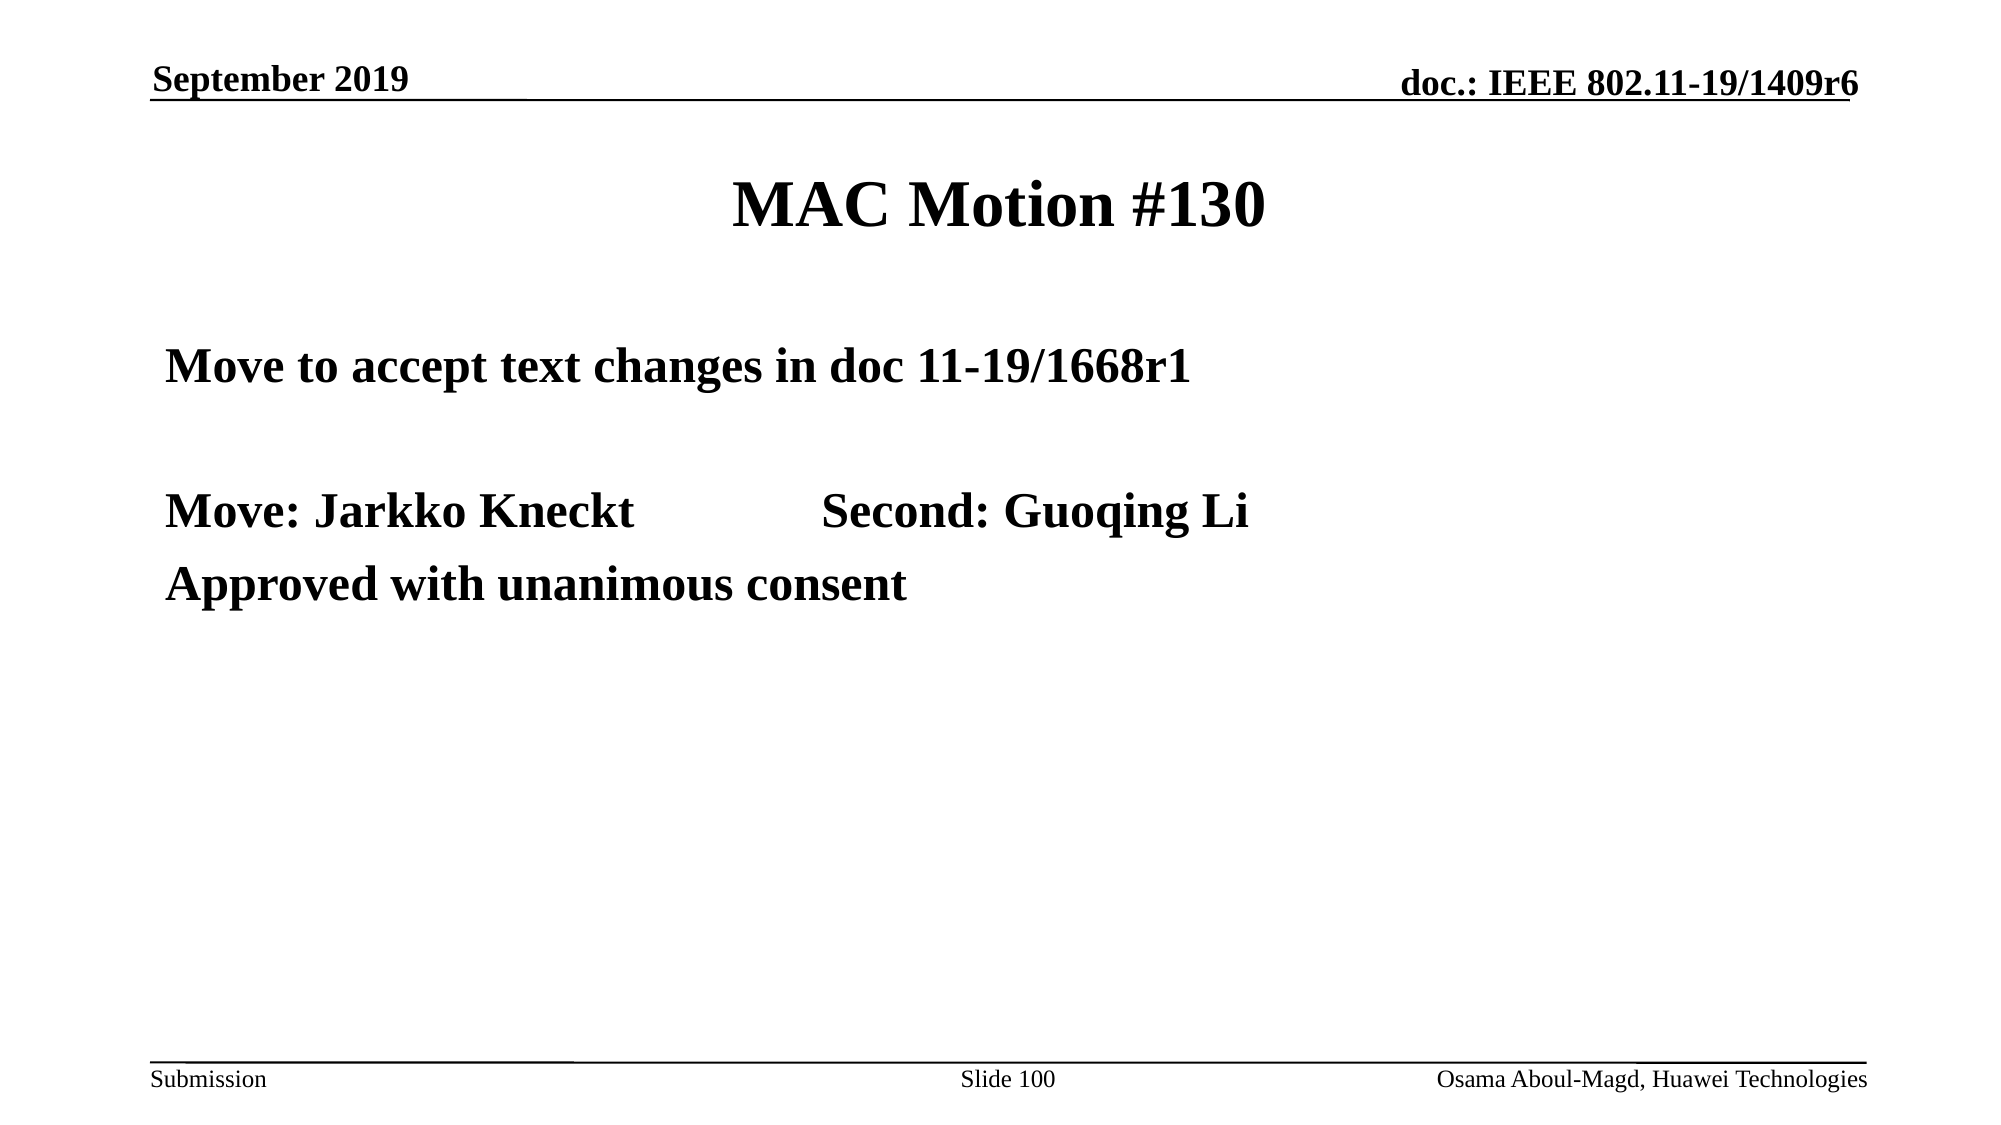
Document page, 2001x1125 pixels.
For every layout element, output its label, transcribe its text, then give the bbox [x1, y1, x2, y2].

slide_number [152, 54, 563, 100]
slide_number Slide 100 [950, 1061, 1067, 1123]
list Move to accept text changes in doc 11-19/1668r1 Move: Jarkko Kneckt Second: Guoqing Li Approved with unanimous consent [149, 324, 1850, 1000]
title MAC Motion #130 [149, 112, 1850, 288]
footer Osama Aboul-Magd, Huawei Technologies [1171, 1061, 1869, 1093]
